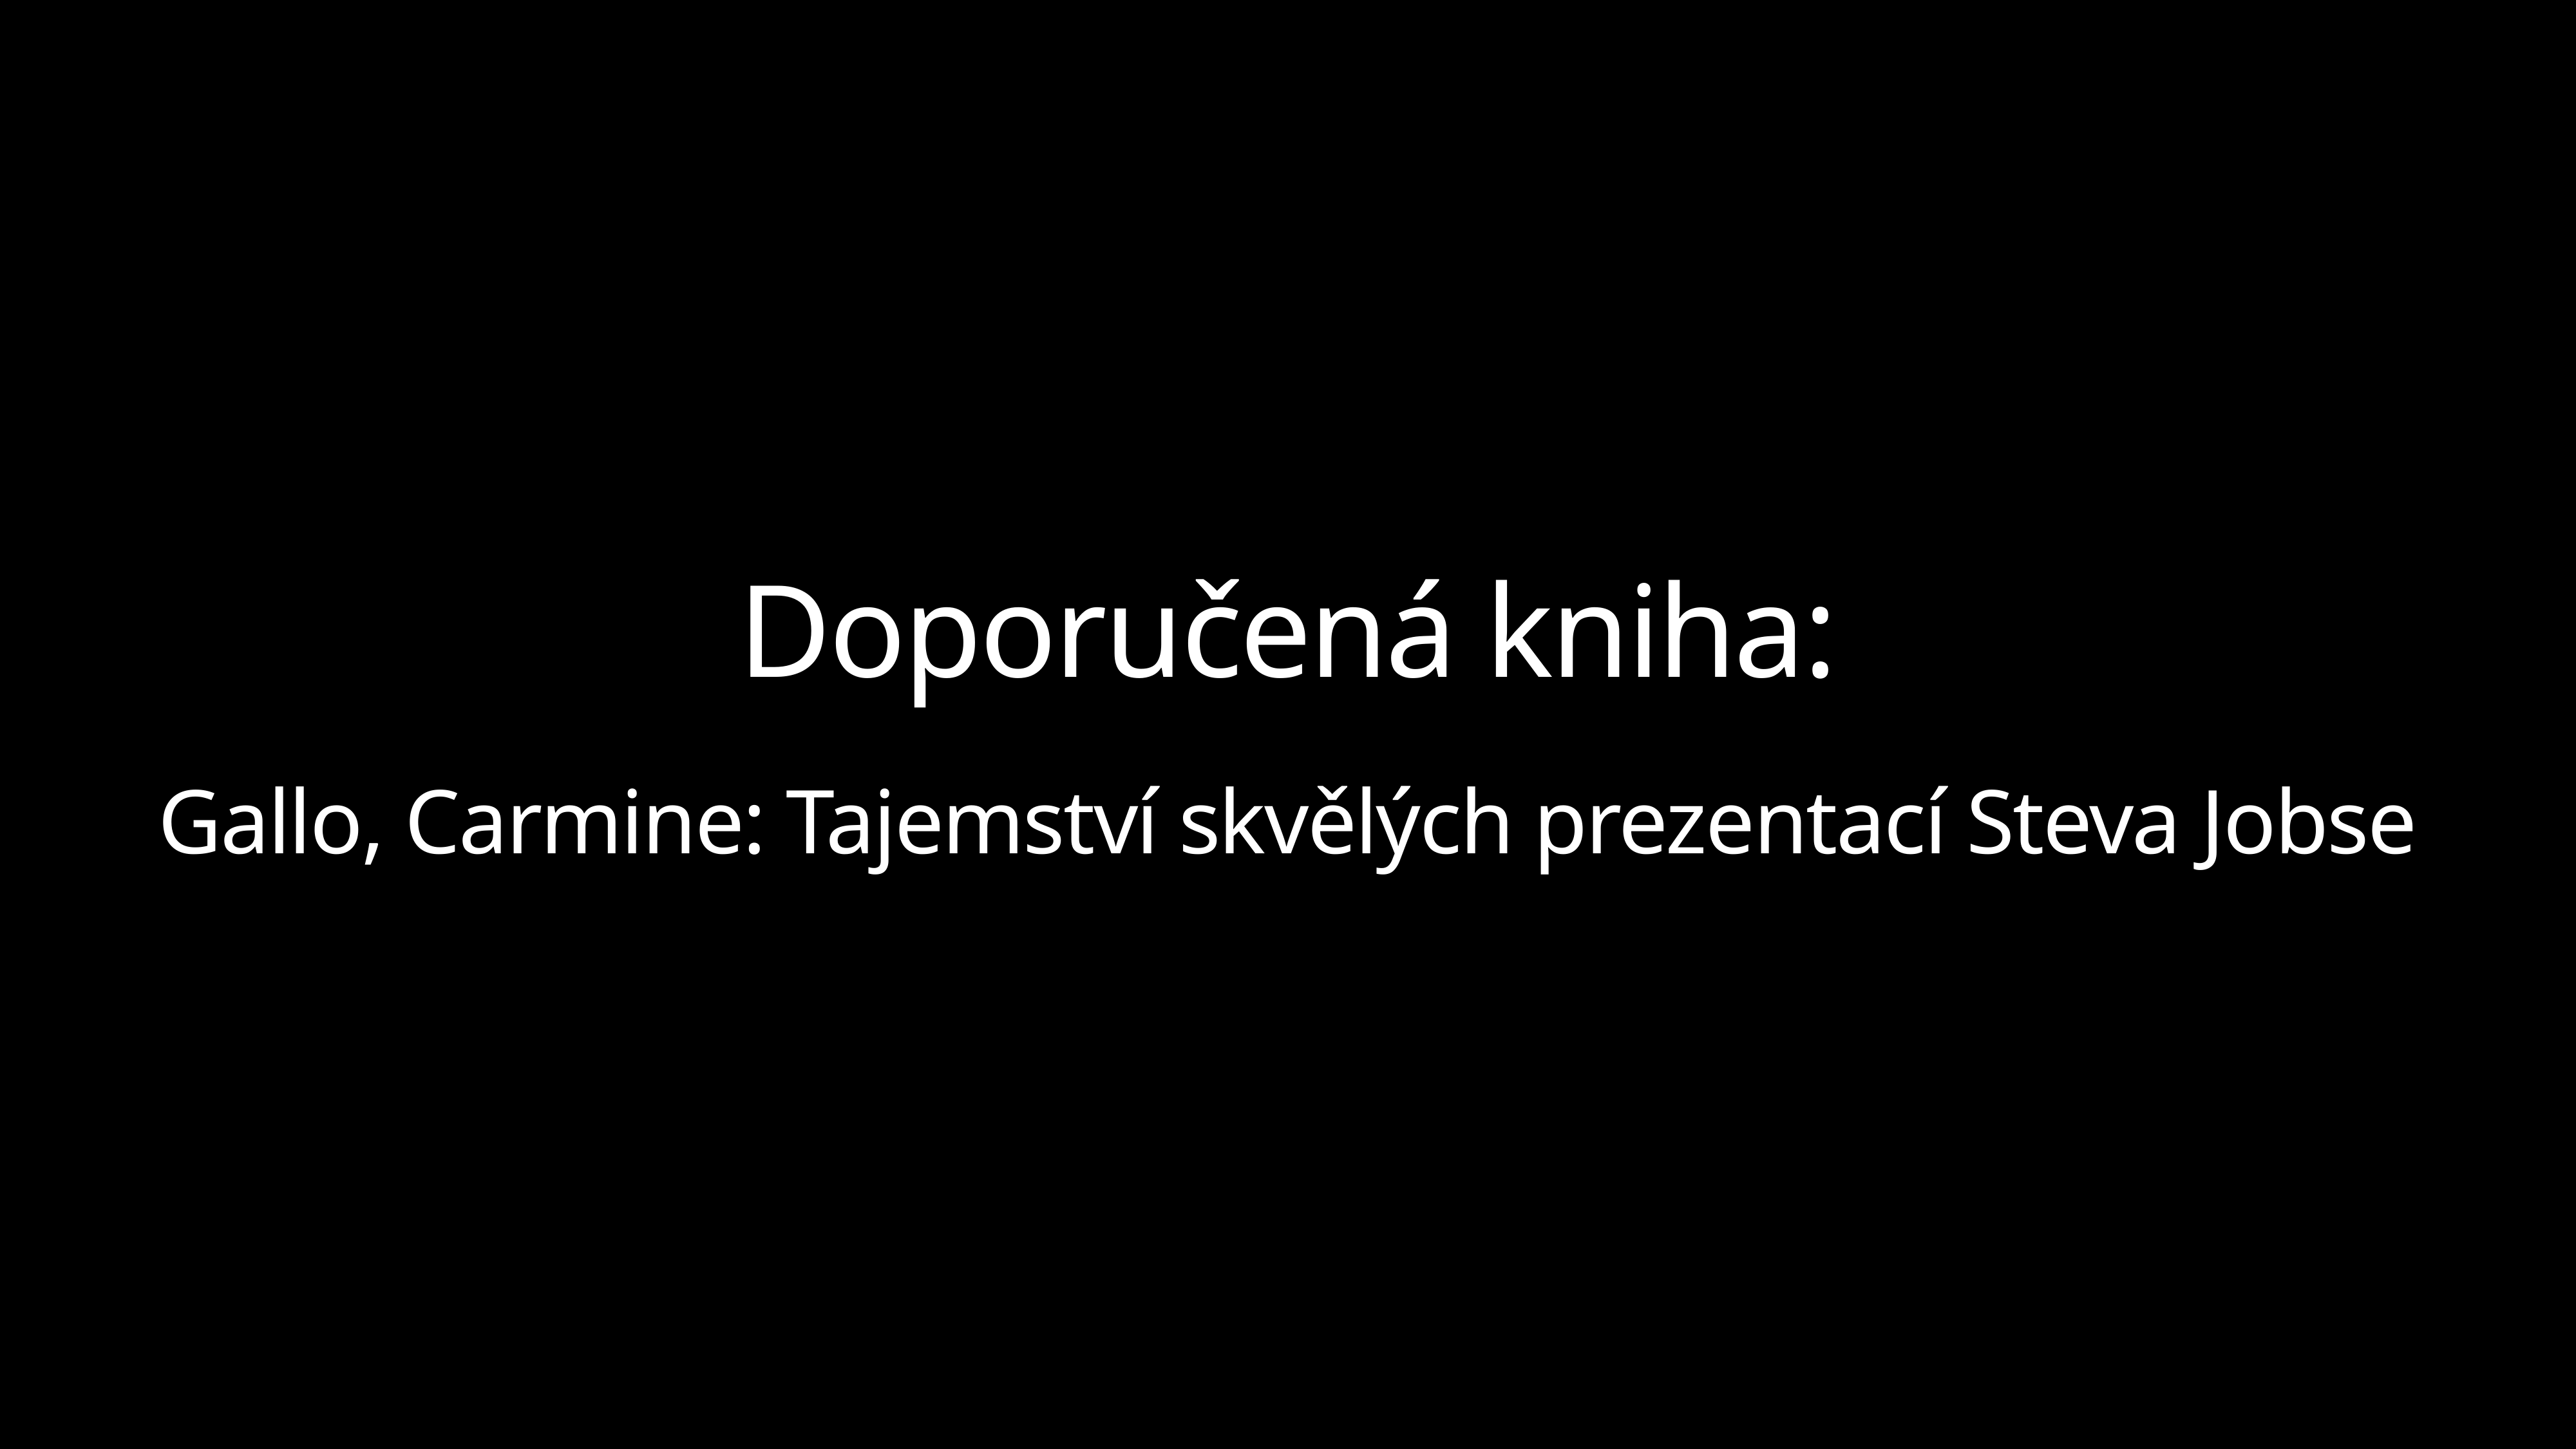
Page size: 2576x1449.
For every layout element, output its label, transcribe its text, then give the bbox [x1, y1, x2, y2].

list Doporučená kniha: Gallo, Carmine: Tajemství skvělých prezentací Steva Jobse [127, 519, 2449, 930]
